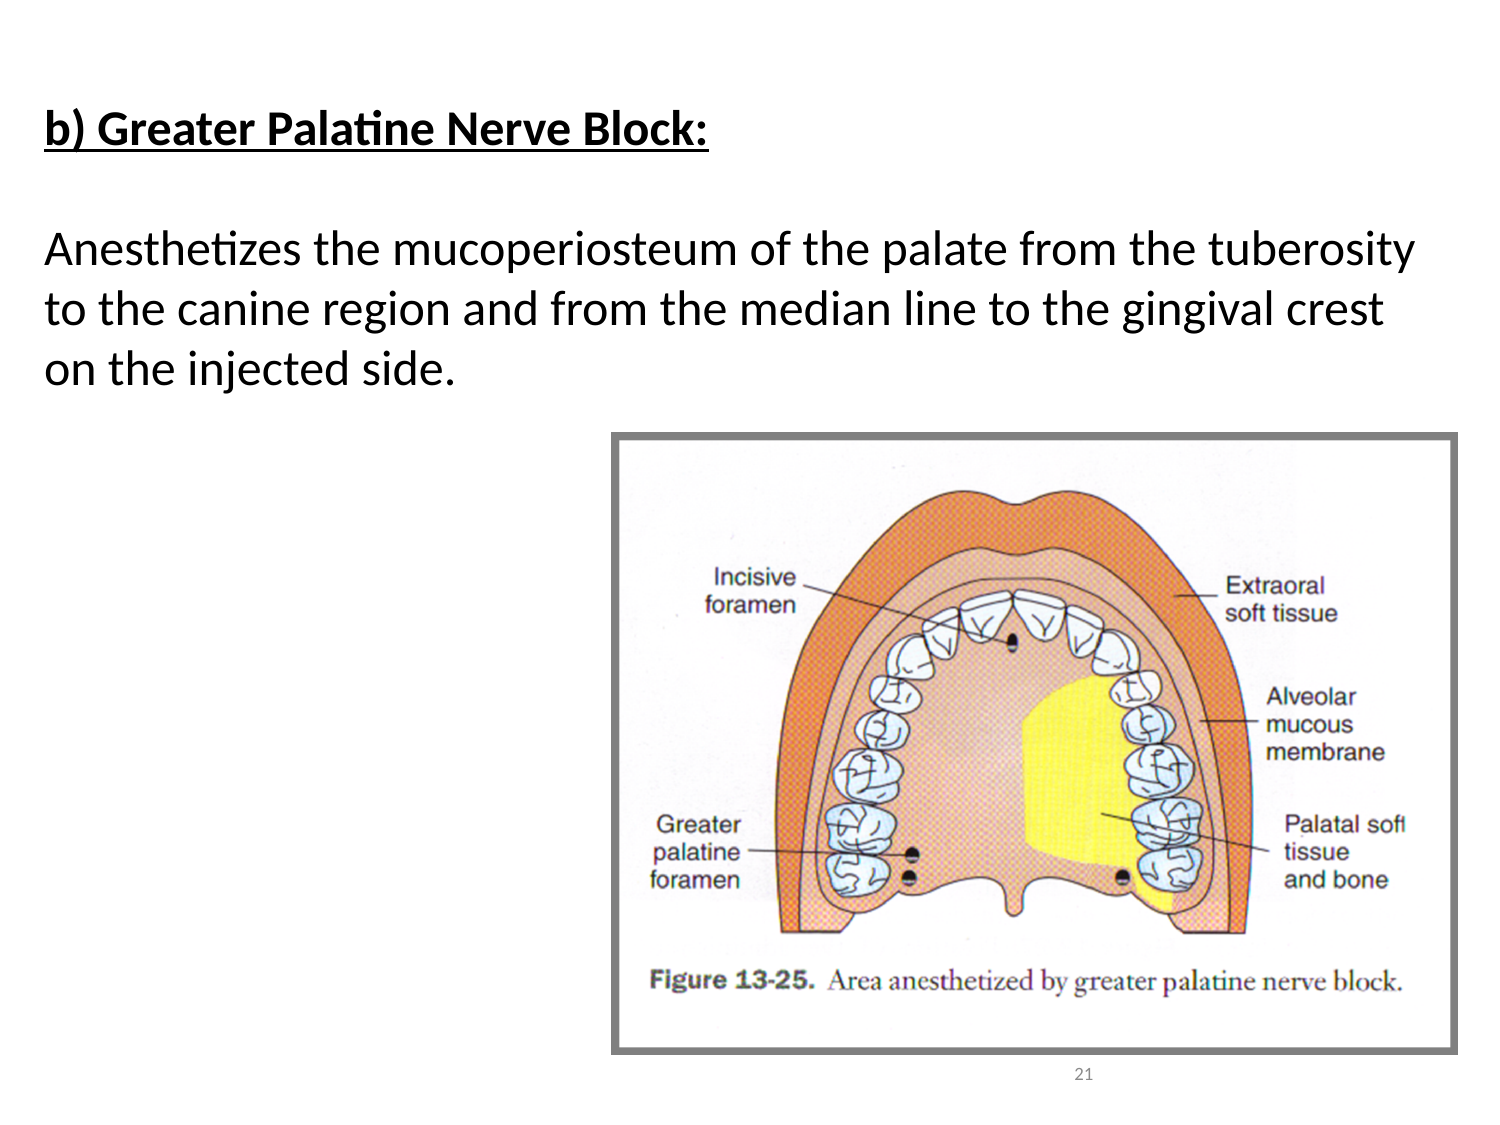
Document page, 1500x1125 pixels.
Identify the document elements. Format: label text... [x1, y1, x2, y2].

slide_number 21 [1059, 1055, 1397, 1103]
picture [611, 432, 1458, 1055]
text_box b) Greater Palatine Nerve Block: Anesthetizes the mucoperiosteum of the palate from the tuberosity to the canine region and from the median line to the gingival crest on the injected side. [29, 88, 1459, 404]
